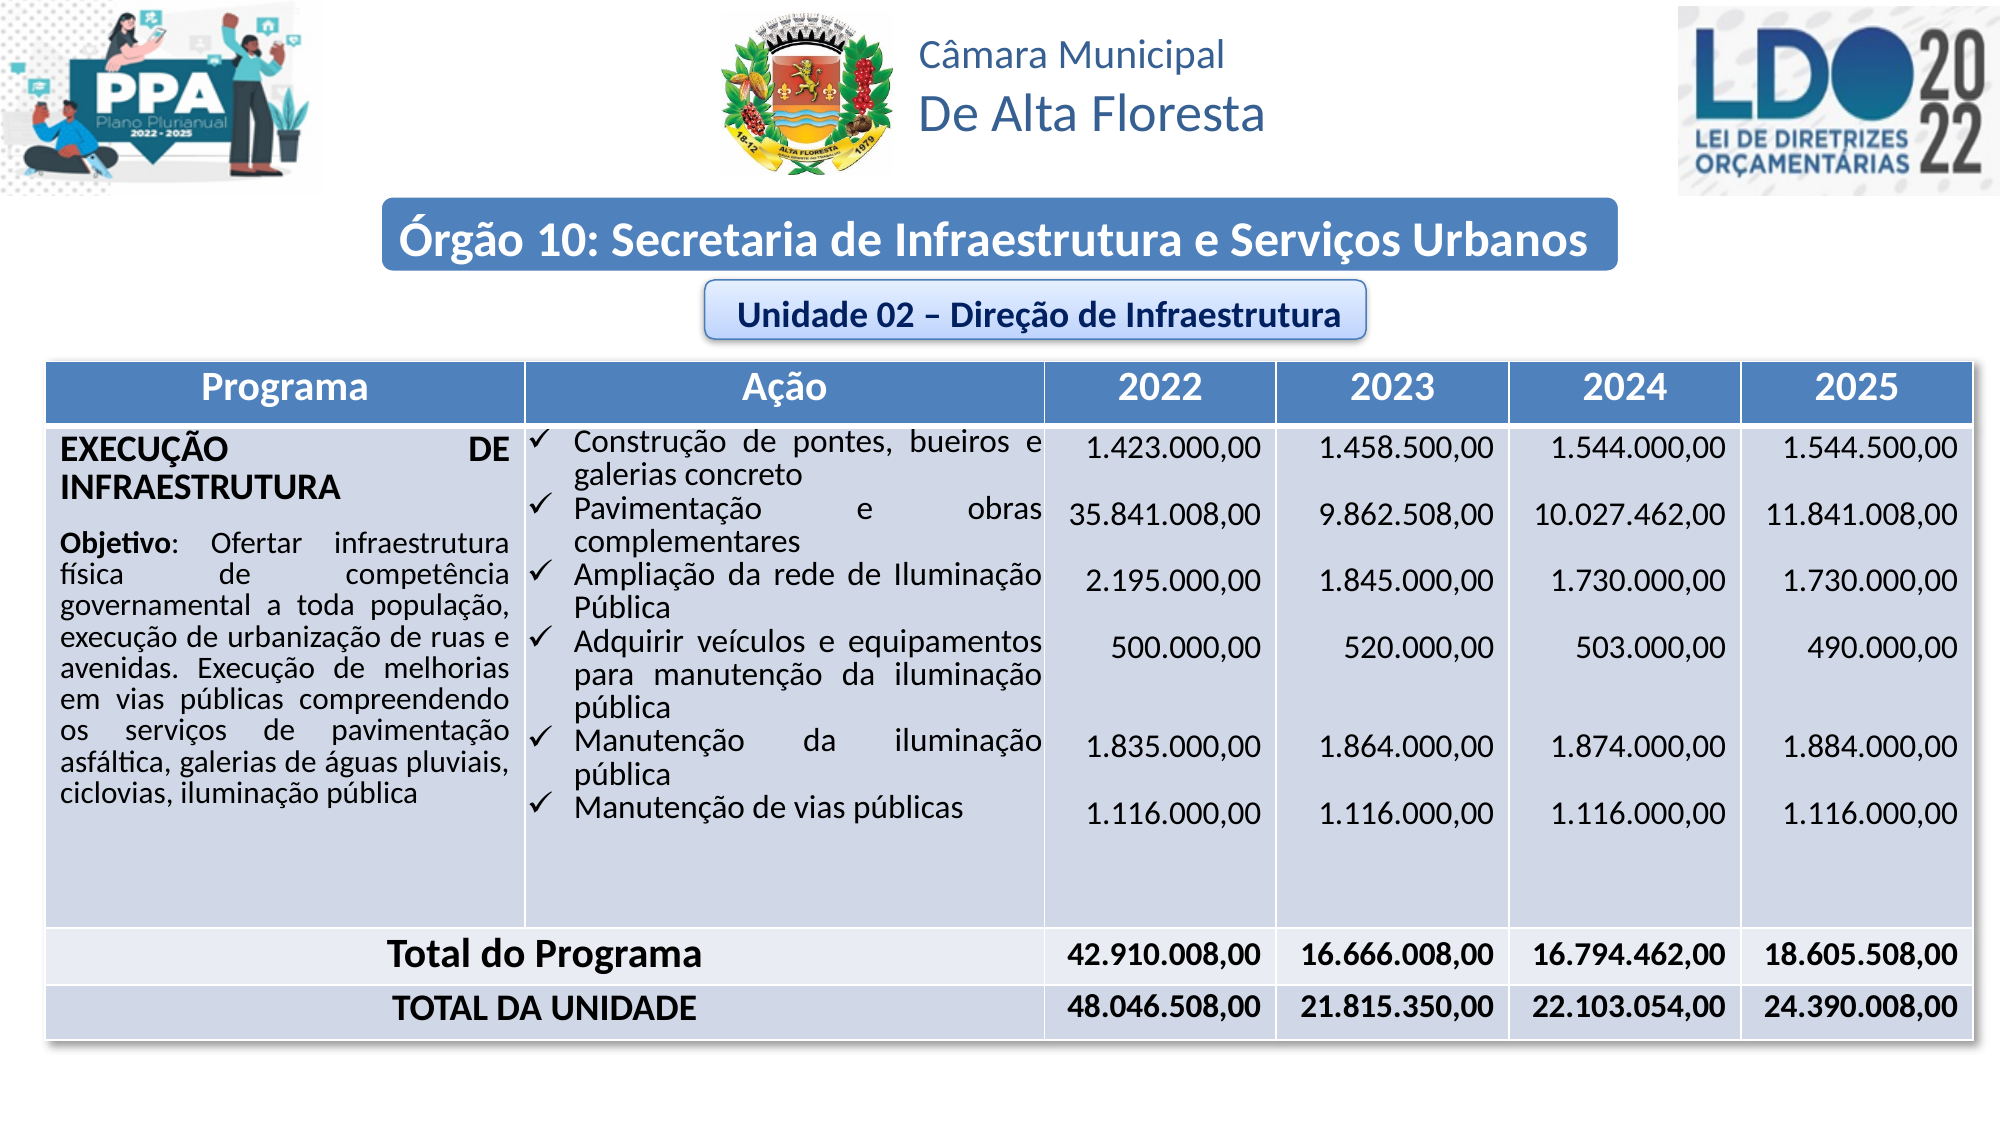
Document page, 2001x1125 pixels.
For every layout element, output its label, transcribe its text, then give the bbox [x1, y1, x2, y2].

table_cell 42.910.008,00 [1045, 929, 1275, 984]
table_cell Total do Programa [46, 929, 1044, 984]
table_header 2023 [1277, 362, 1508, 423]
table_cell 18.605.508,00 [1742, 929, 1972, 984]
text_box Órgão 10: Secretaria de Infraestrutura e Serviços Urbanos [377, 193, 1623, 275]
table_cell 16.794.462,00 [1510, 929, 1740, 984]
table_header Ação [526, 362, 1044, 423]
table_header 2024 [1510, 362, 1740, 423]
table_cell TOTAL DA UNIDADE [46, 986, 1044, 1039]
table_cell 21.815.350,00 [1277, 986, 1508, 1039]
table_header 2025 [1742, 362, 1972, 423]
text_box Câmara Municipal De Alta Floresta [904, 19, 1671, 150]
table_cell EXECUÇÃO DE INFRAESTRUTURA Objetivo: Ofertar infraestrutura física de competência governamental a toda população, execução de urbanização de ruas e avenidas. Execução de melhorias em vias públicas compreendendo os serviços de pavimentação asfáltica, galerias de águas pluviais, ciclovias, iluminação pública [46, 429, 524, 927]
picture [1677, 6, 2000, 196]
picture [720, 11, 893, 175]
table_cell Construção de pontes, bueiros e galerias concreto Pavimentação e obras complementares Ampliação da rede de Iluminação Pública Adquirir veículos e equipamentos para manutenção da iluminação pública Manutenção da iluminação pública Manutenção de vias públicas [526, 429, 1044, 927]
table_cell 1.544.500,00 11.841.008,00 1.730.000,00 490.000,00 1.884.000,00 1.116.000,00 [1742, 429, 1972, 927]
table_cell 1.423.000,00 35.841.008,00 2.195.000,00 500.000,00 1.835.000,00 1.116.000,00 [1045, 429, 1275, 927]
table_header Programa [46, 362, 524, 423]
picture [0, 0, 322, 196]
table_cell 24.390.008,00 [1742, 986, 1972, 1039]
table_cell 1.458.500,00 9.862.508,00 1.845.000,00 520.000,00 1.864.000,00 1.116.000,00 [1277, 429, 1508, 927]
text_box Unidade 02 – Direção de Infraestrutura [703, 279, 1367, 340]
table_cell 16.666.008,00 [1277, 929, 1508, 984]
table_cell 22.103.054,00 [1510, 986, 1740, 1039]
table_header 2022 [1045, 362, 1275, 423]
table_cell 1.544.000,00 10.027.462,00 1.730.000,00 503.000,00 1.874.000,00 1.116.000,00 [1510, 429, 1740, 927]
table_cell 48.046.508,00 [1045, 986, 1275, 1039]
